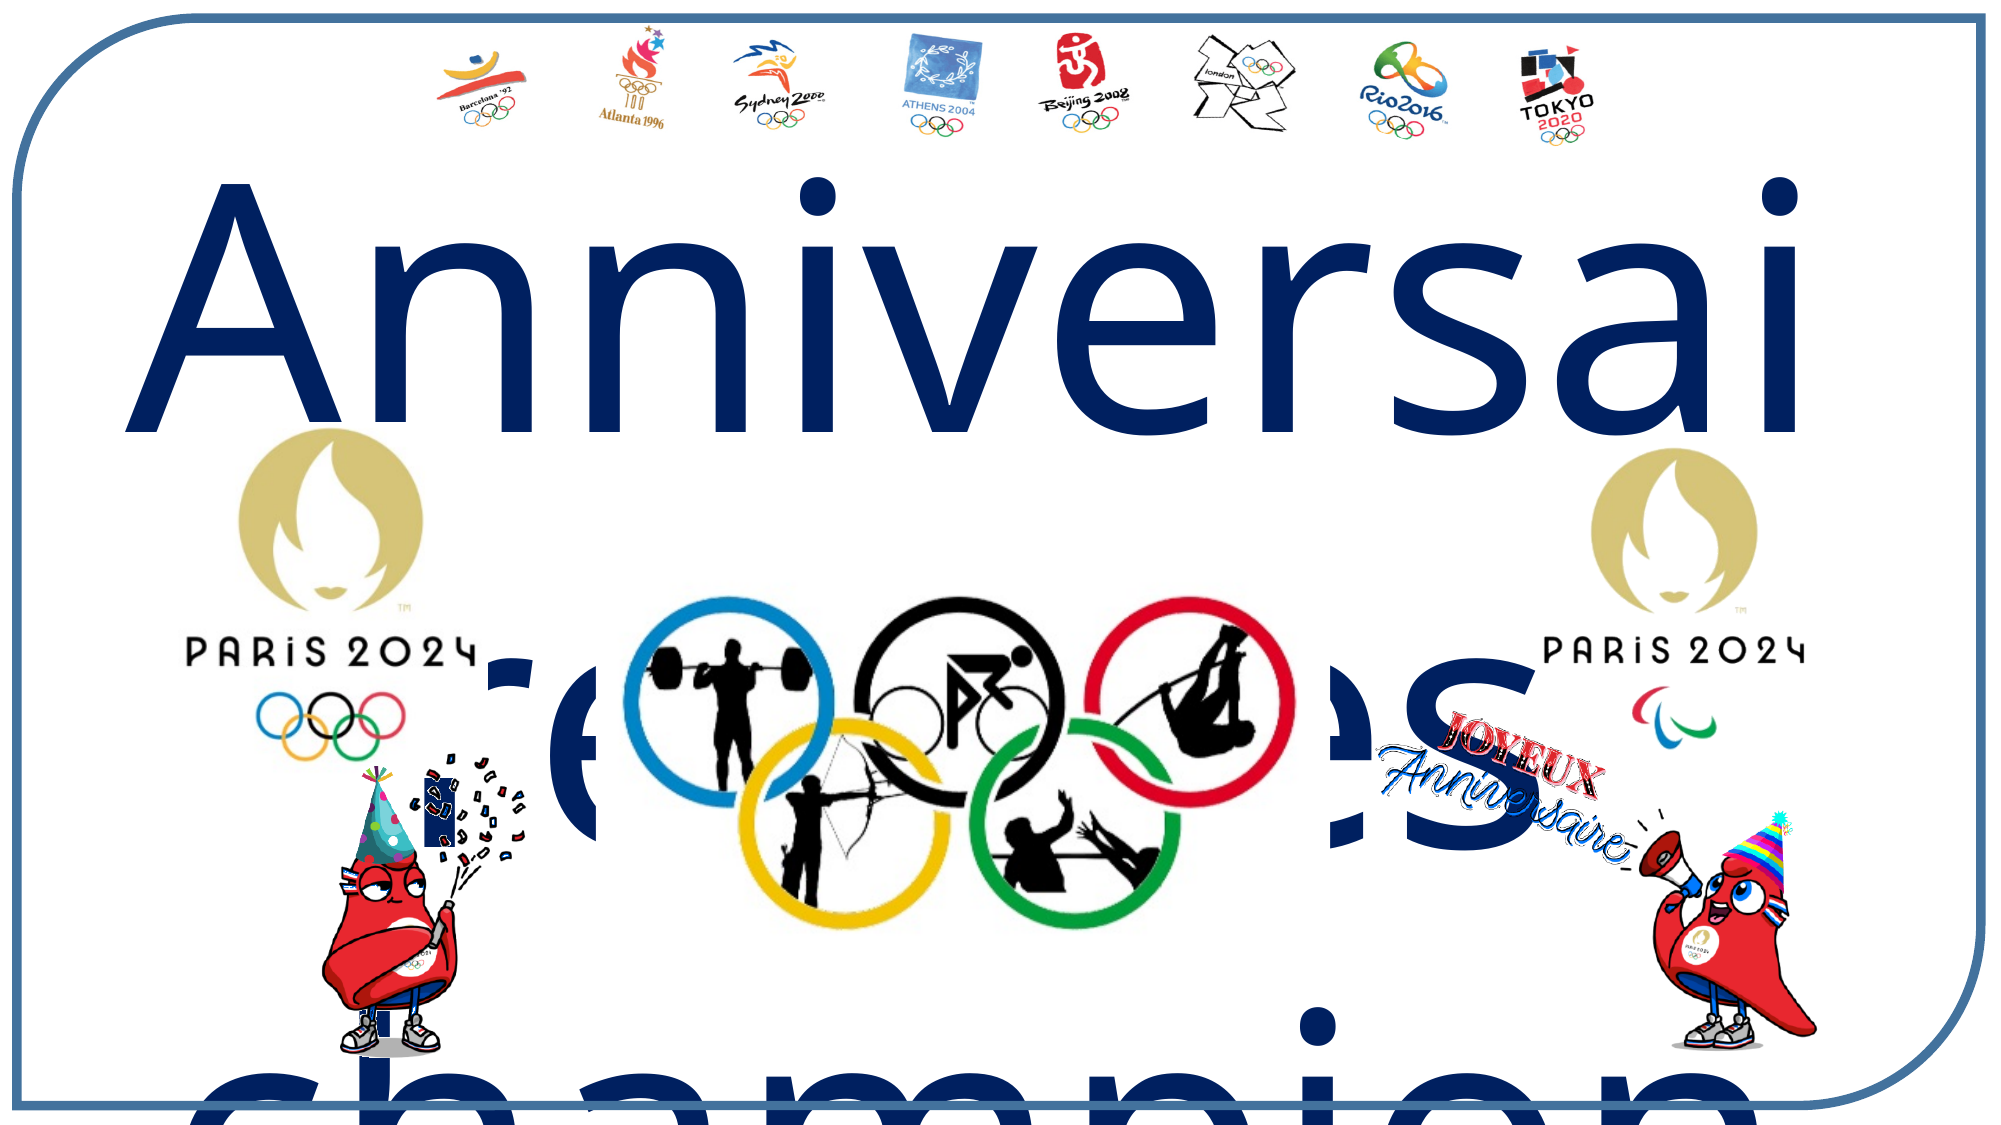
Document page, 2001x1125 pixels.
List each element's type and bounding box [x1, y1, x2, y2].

picture [611, 13, 632, 17]
picture [1344, 440, 1833, 1062]
text_box [430, 19, 1600, 146]
text_box [15, 17, 1982, 1107]
picture [172, 422, 1331, 1069]
